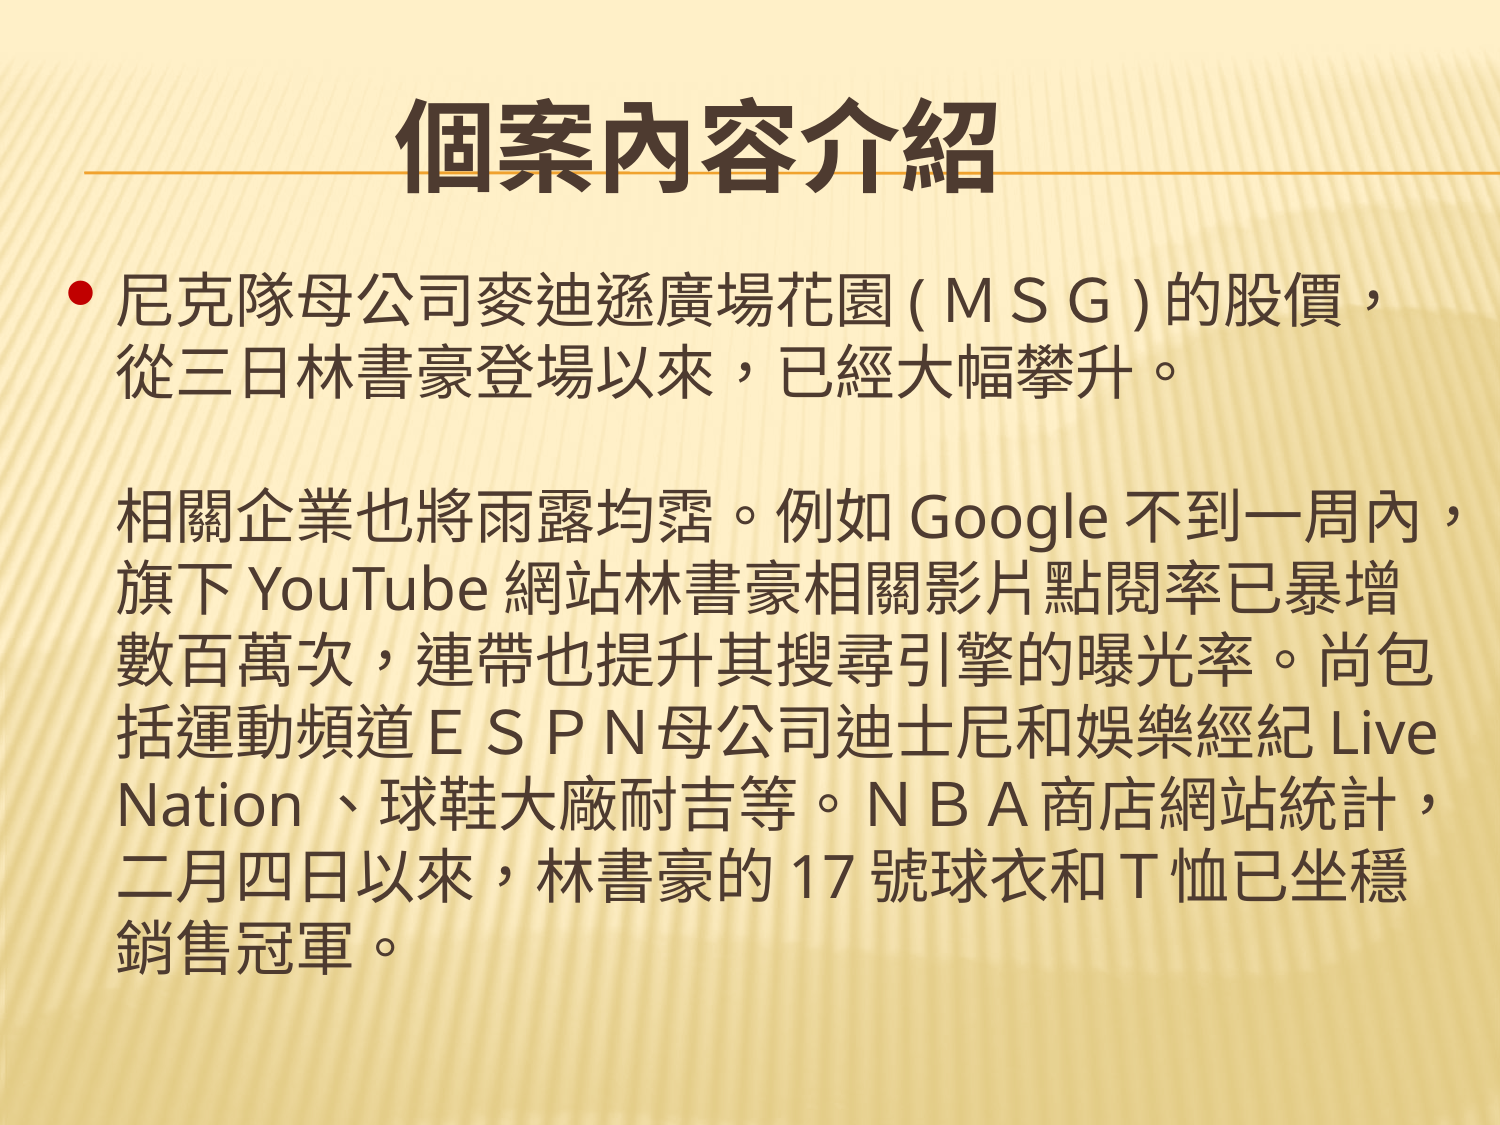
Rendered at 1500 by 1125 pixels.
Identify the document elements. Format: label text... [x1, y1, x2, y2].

list 尼克隊母公司麥迪遜廣場花園(ＭＳＧ)的股價，從三日林書豪登場以來，已經大幅攀升。 相關企業也將雨露均霑。例如Google不到一周內，旗下YouTube網站林書豪相關影片點閱率已暴增數百萬次，連帶也提升其搜尋引擎的曝光率。尚包括運動頻道ＥＳＰＮ母公司迪士尼和娛樂經紀Live Nation、球鞋大廠耐吉等。ＮＢＡ商店網站統計，二月四日以來，林書豪的17號球衣和Ｔ恤已坐穩銷售冠軍。 [50, 254, 1475, 998]
title 個案內容介紹 [50, 75, 1475, 213]
